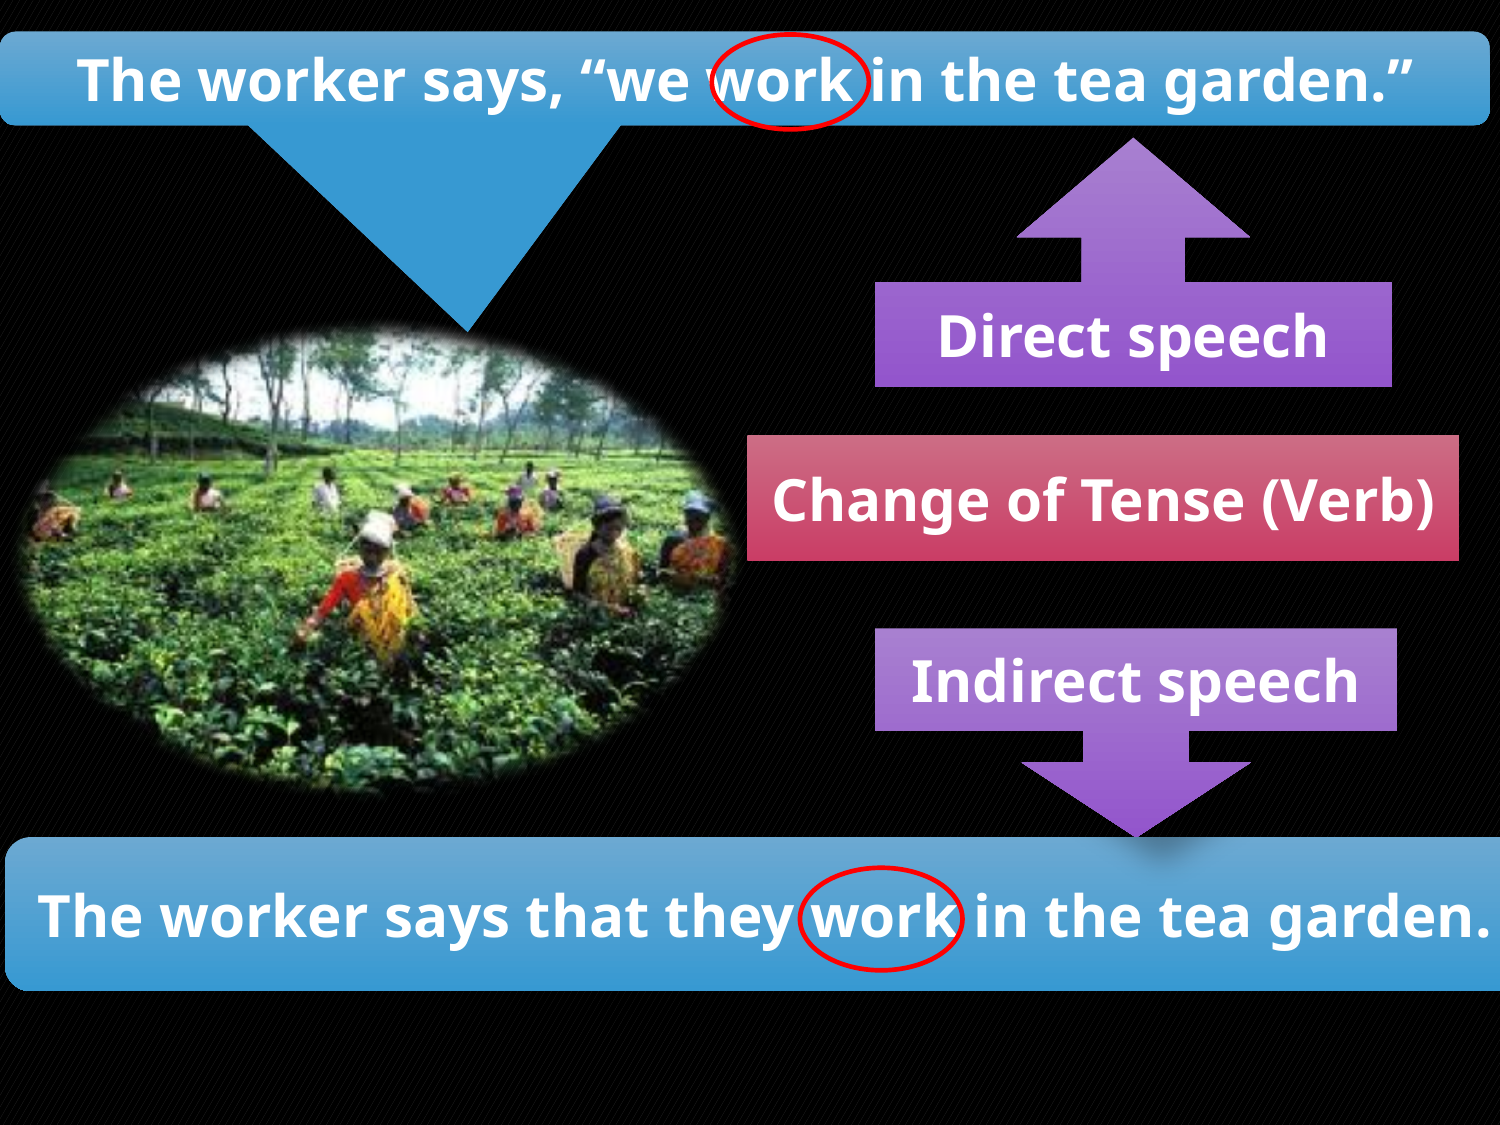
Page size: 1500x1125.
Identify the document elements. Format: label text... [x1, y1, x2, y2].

text_box The worker says, “we work in the tea garden.” [0, 31, 1490, 314]
text_box Change of Tense (Verb) [754, 434, 1460, 561]
text_box [798, 866, 965, 972]
text_box The worker says that they work in the tea garden. [5, 837, 1500, 992]
text_box Indirect speech [875, 628, 1398, 838]
text_box [710, 32, 871, 131]
text_box Direct speech [875, 137, 1392, 387]
picture [4, 315, 748, 806]
